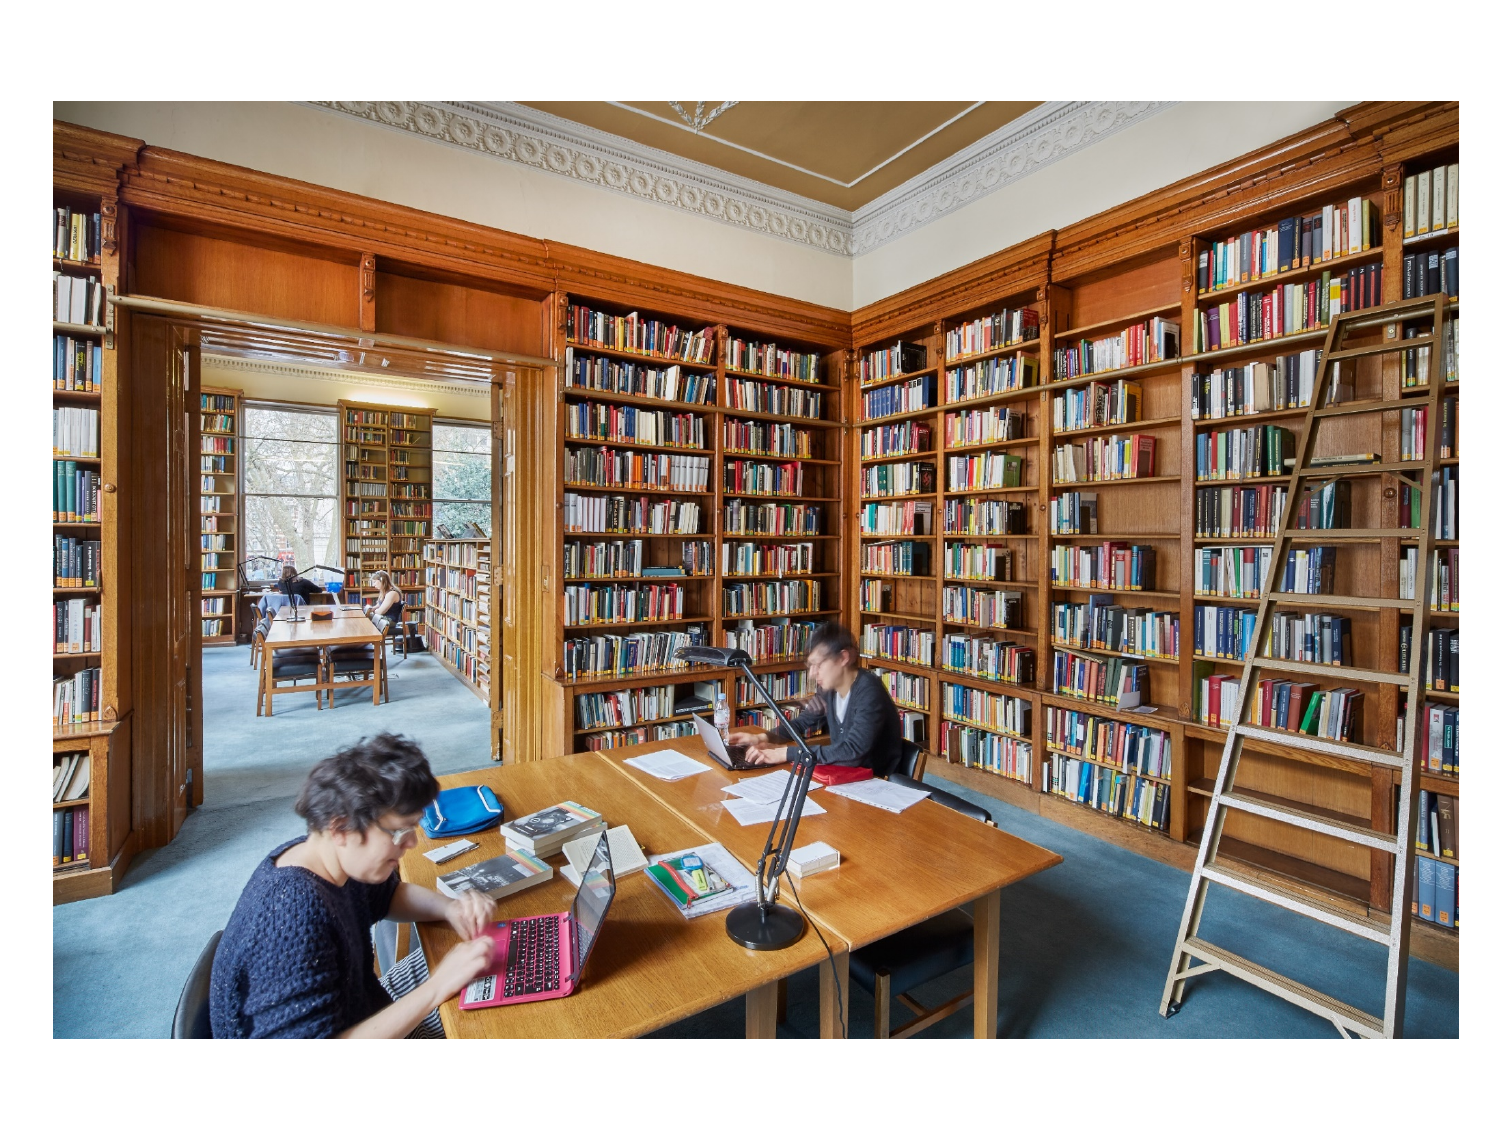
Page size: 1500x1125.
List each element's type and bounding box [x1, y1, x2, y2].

picture [52, 101, 1459, 1040]
